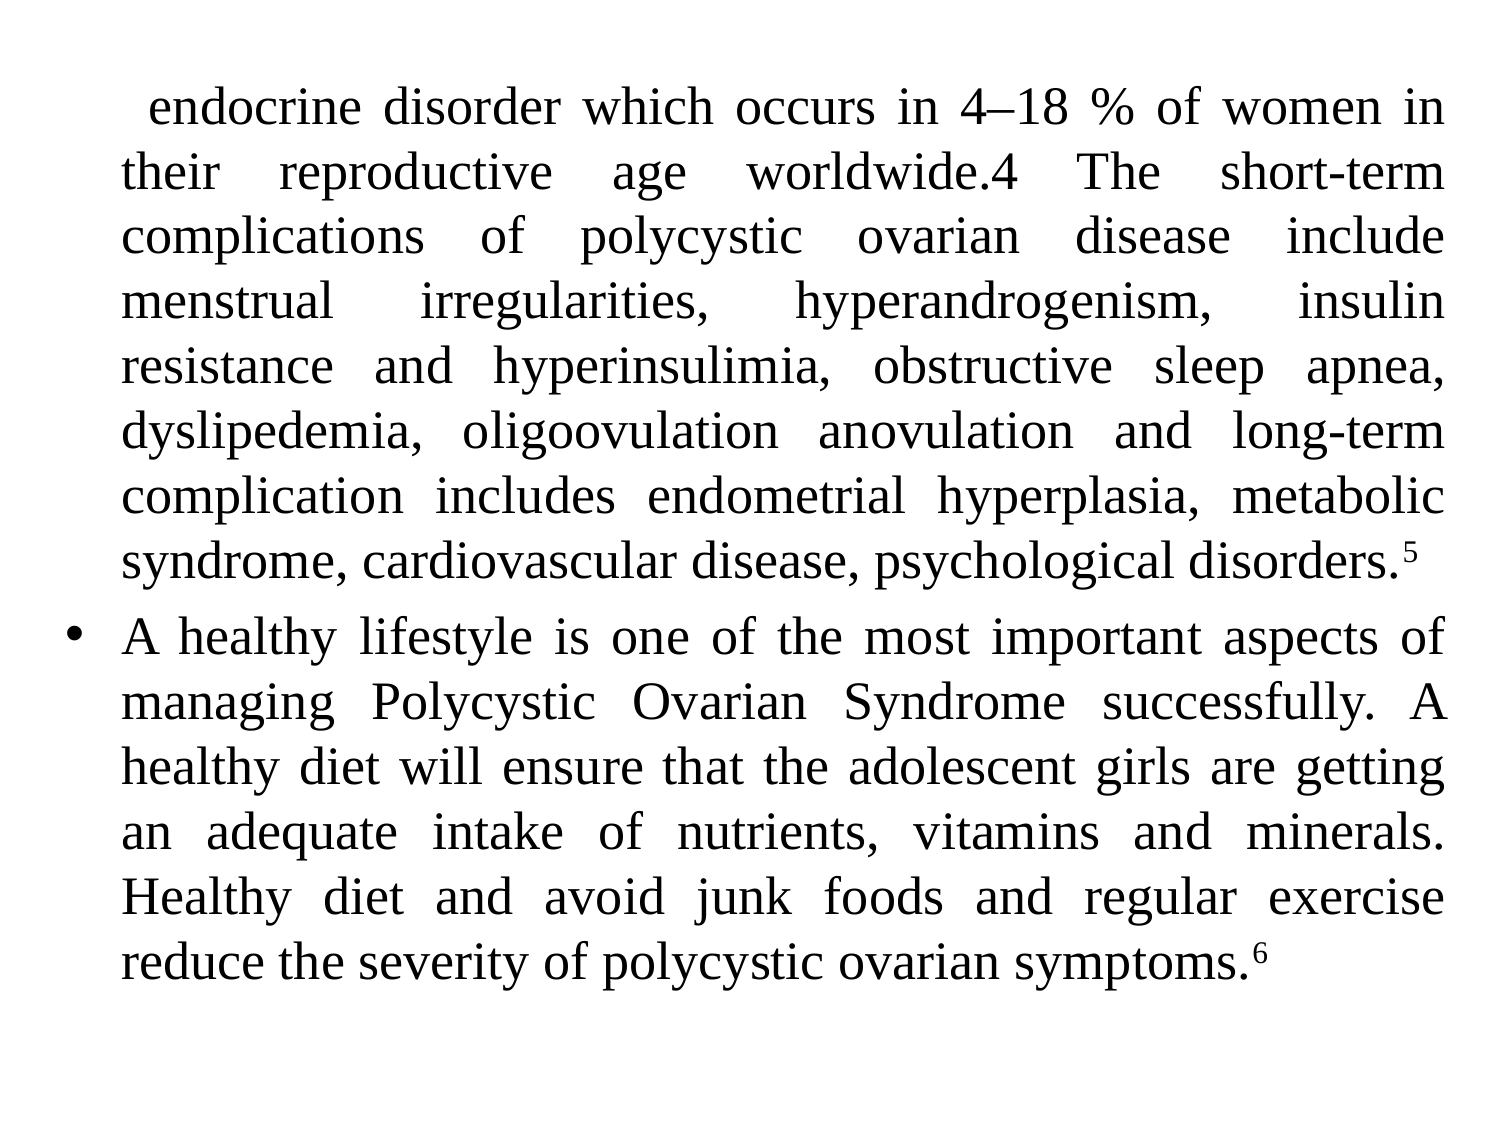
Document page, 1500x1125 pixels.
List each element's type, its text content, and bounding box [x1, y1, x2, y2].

list endocrine disorder which occurs in 4–18 % of women in their reproductive age worldwide.4 The short-term complications of polycystic ovarian disease include menstrual irregularities, hyperandrogenism, insulin resistance and hyperinsulimia, obstructive sleep apnea, dyslipedemia, oligoovulation anovulation and long-term complication includes endometrial hyperplasia, metabolic syndrome, cardiovascular disease, psychological disorders.5 A healthy lifestyle is one of the most important aspects of managing Polycystic Ovarian Syndrome successfully. A healthy diet will ensure that the adolescent girls are getting an adequate intake of nutrients, vitamins and minerals. Healthy diet and avoid junk foods and regular exercise reduce the severity of polycystic ovarian symptoms.6 [50, 62, 1463, 1063]
